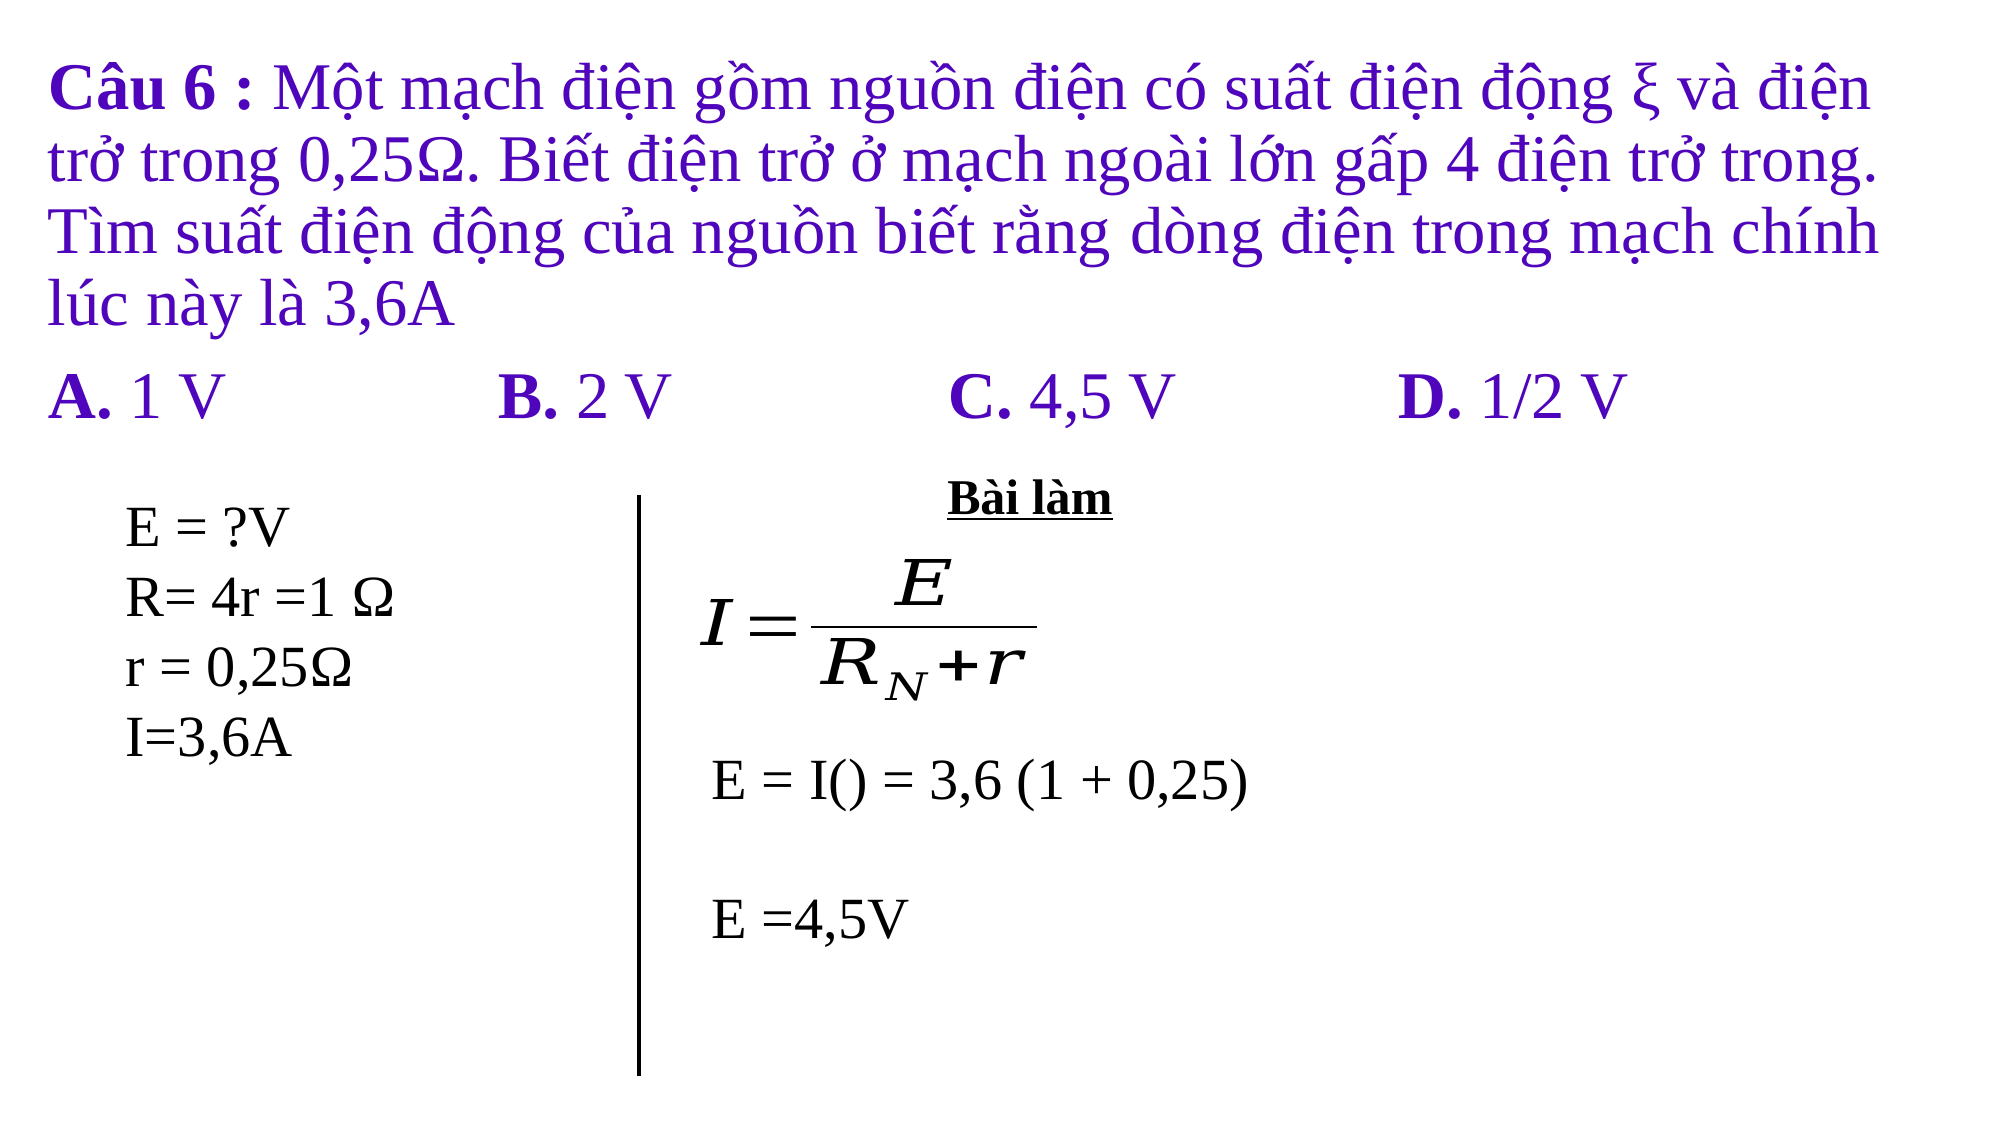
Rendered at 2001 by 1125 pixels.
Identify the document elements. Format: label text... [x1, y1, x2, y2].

text_box E = ?V R= 4r =1 Ω r = 0,25Ω I=3,6A [110, 480, 426, 776]
text_box E =4,5V [697, 873, 1539, 958]
list Câu 6 : Một mạch điện gồm nguồn điện có suất điện động ξ và điện trở trong 0,25Ω. Biết điện trở ở mạch ngoài lớn gấp 4 điện trở trong. Tìm suất điện động của nguồn biết rằng dòng điện trong mạch chính lúc này là 3,6A A. 1 V B. 2 V C. 4,5 V D. 1/2 V [33, 44, 1960, 563]
text_box Bài làm [932, 457, 1241, 532]
